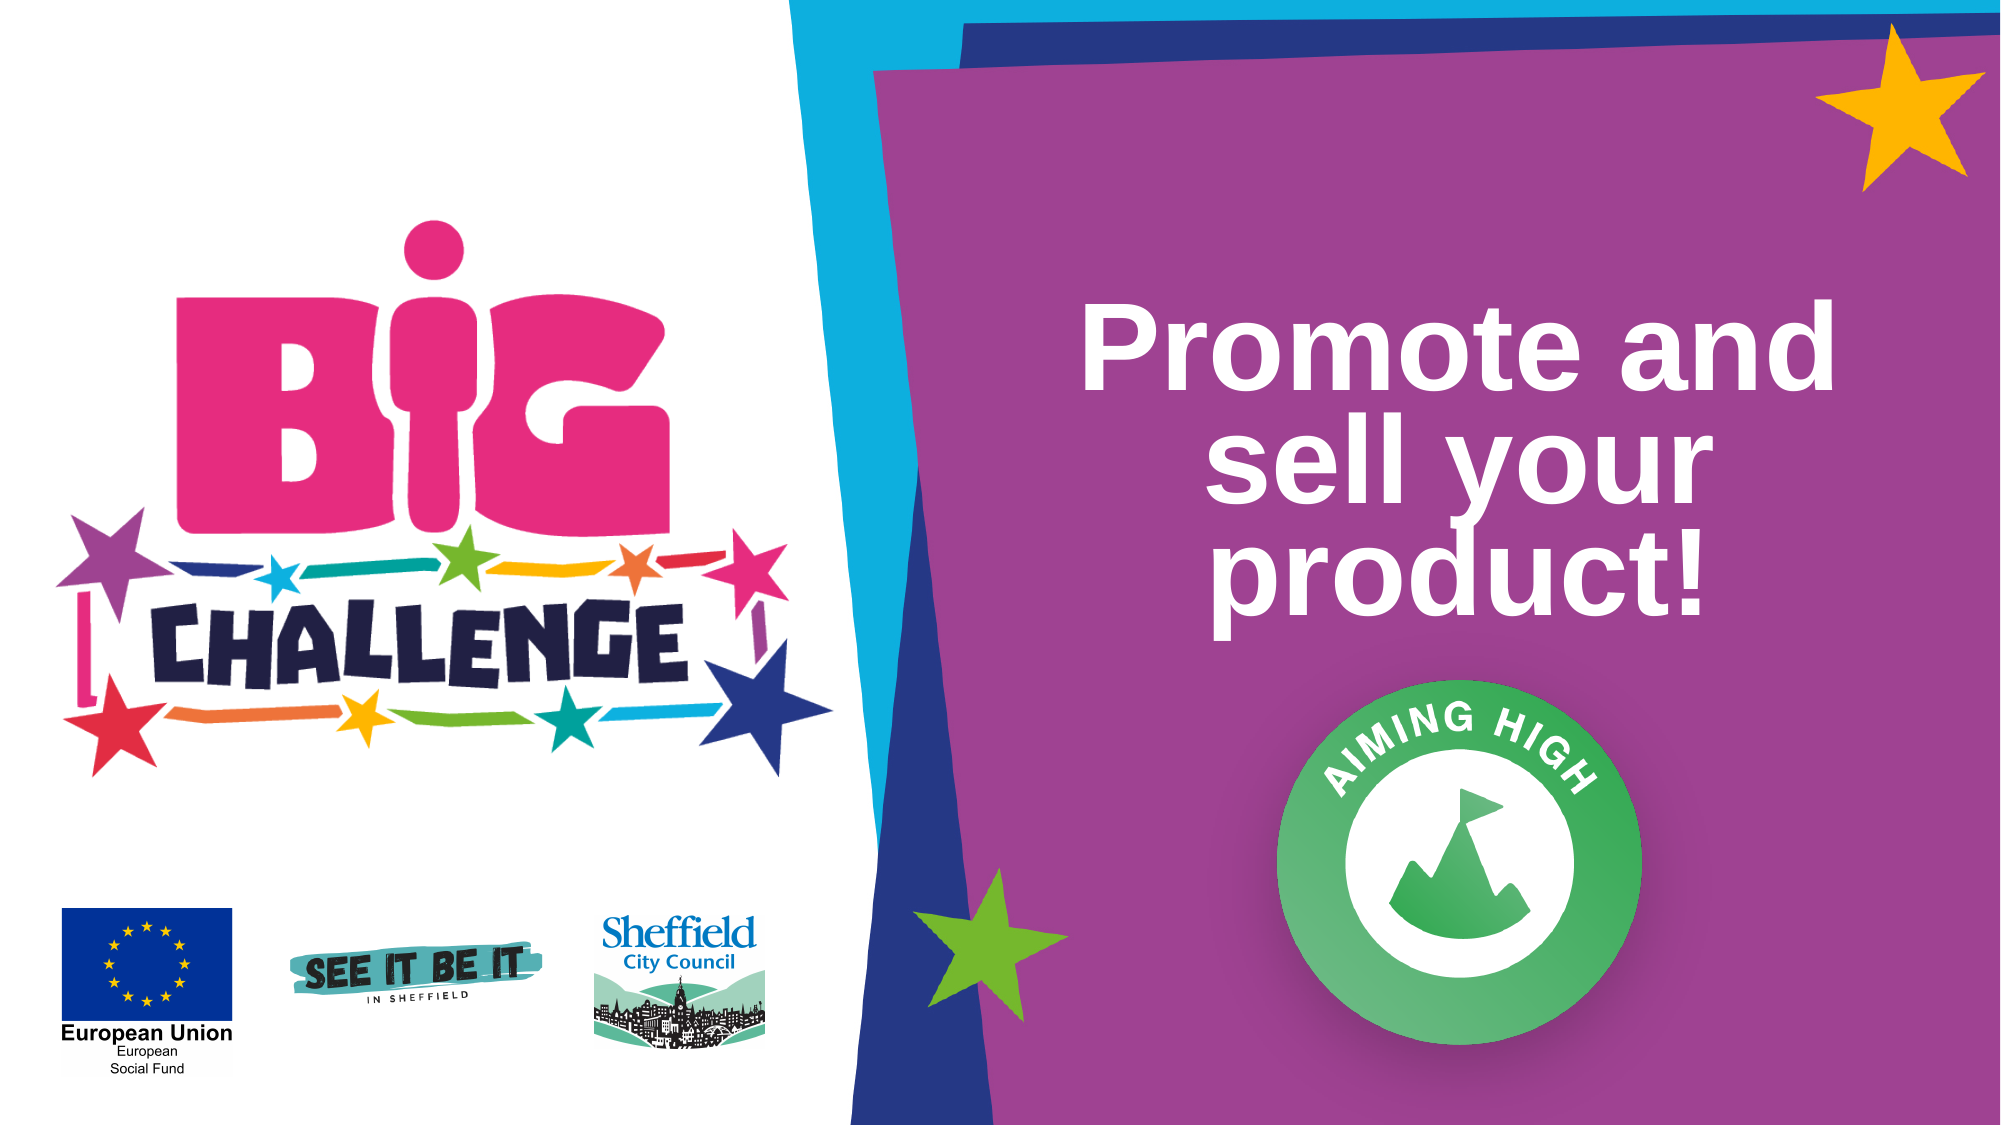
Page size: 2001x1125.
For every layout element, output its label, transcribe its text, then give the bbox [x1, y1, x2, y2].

picture [0, 0, 2001, 1125]
title Promote and sell your product! [979, 184, 1939, 755]
